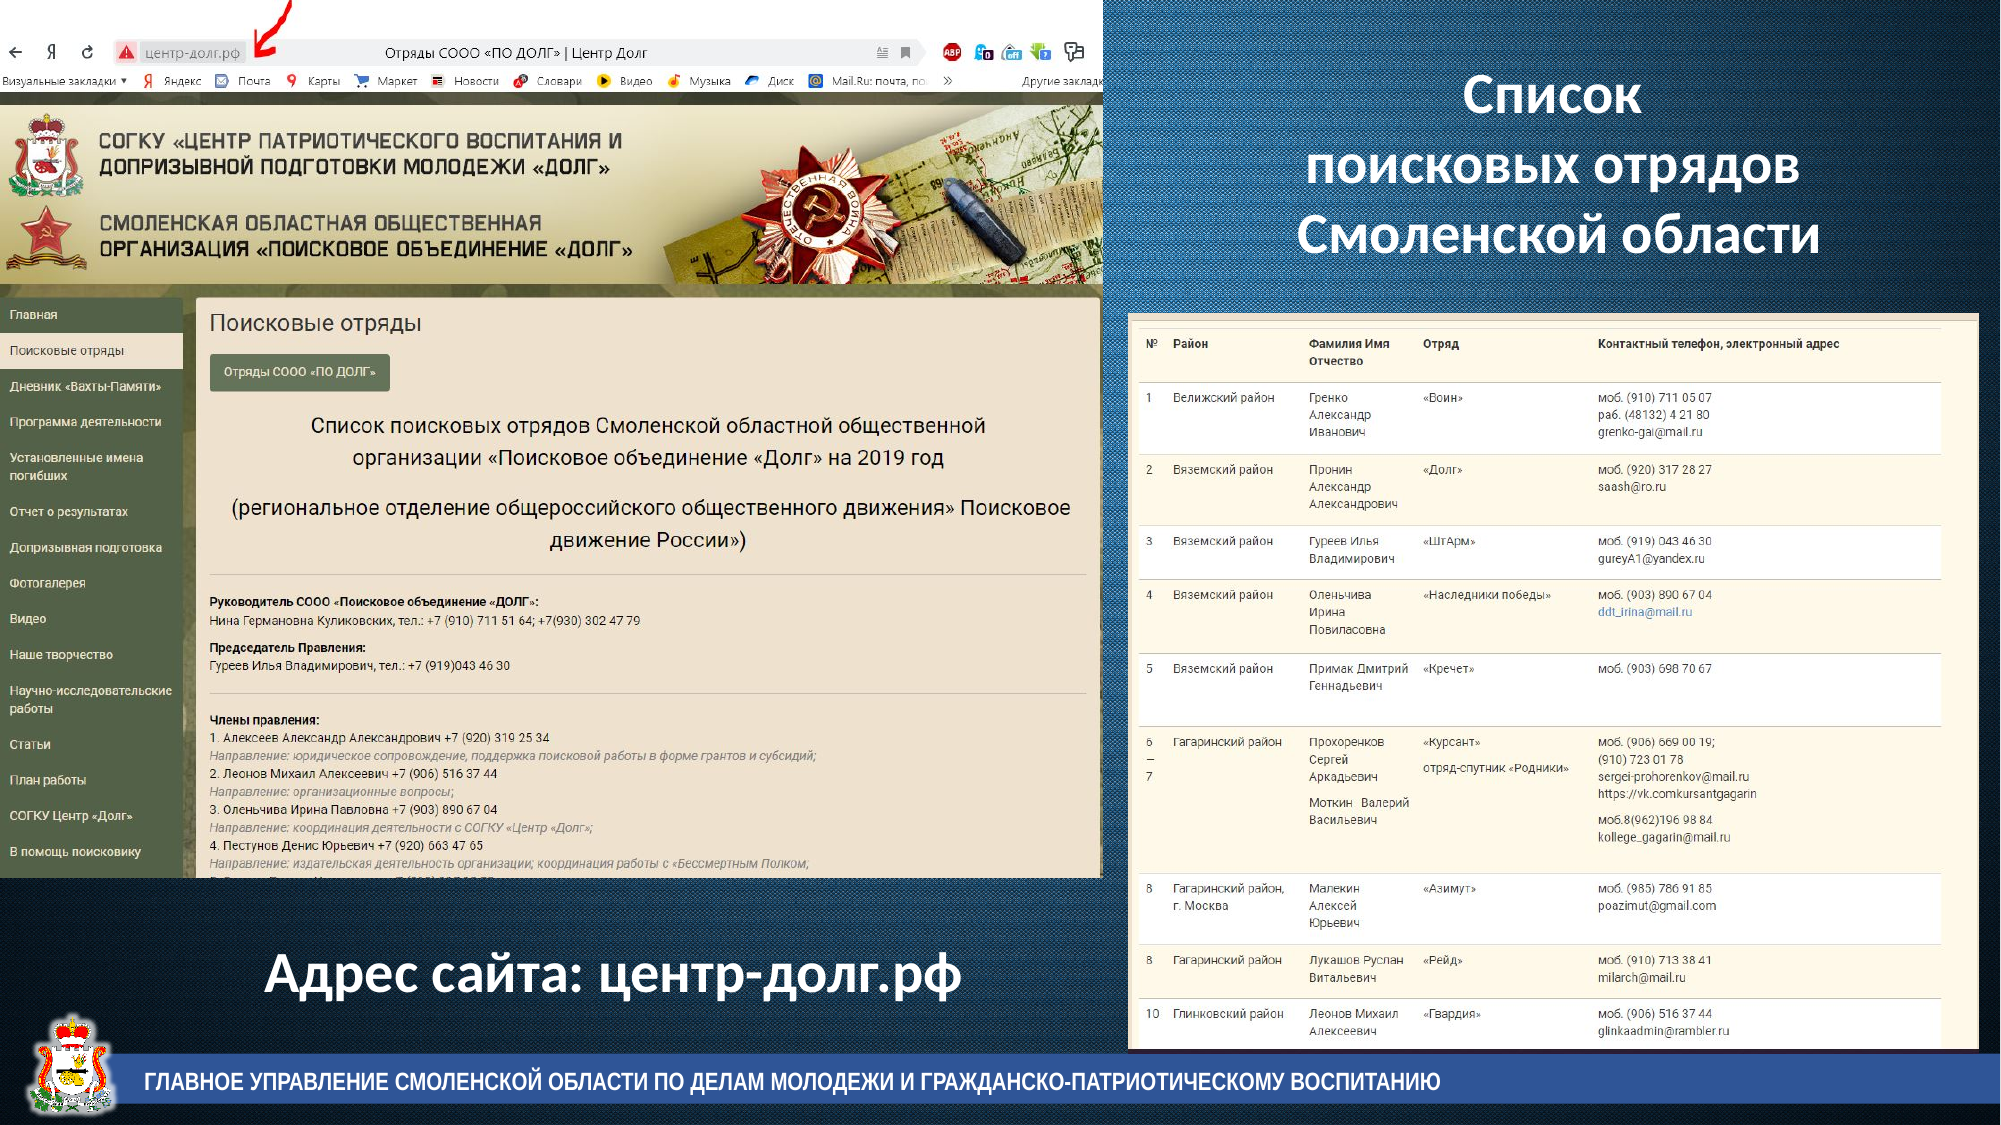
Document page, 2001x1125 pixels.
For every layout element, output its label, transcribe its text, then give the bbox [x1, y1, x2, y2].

picture [0, 0, 2001, 1125]
text_box Адрес сайта: центр-долг.рф [111, 927, 1116, 1012]
text_box Список поисковых отрядов Смоленской области [1252, 48, 1868, 273]
text_box [120, 1053, 2000, 1105]
text_box ГЛАВНОЕ УПРАВЛЕНИЕ СМОЛЕНСКОЙ ОБЛАСТИ ПО ДЕЛАМ МОЛОДЕЖИ И ГРАЖДАНСКО-ПАТРИОТИЧЕСКОМУ ВОСПИТАНИЮ [129, 1058, 1486, 1103]
